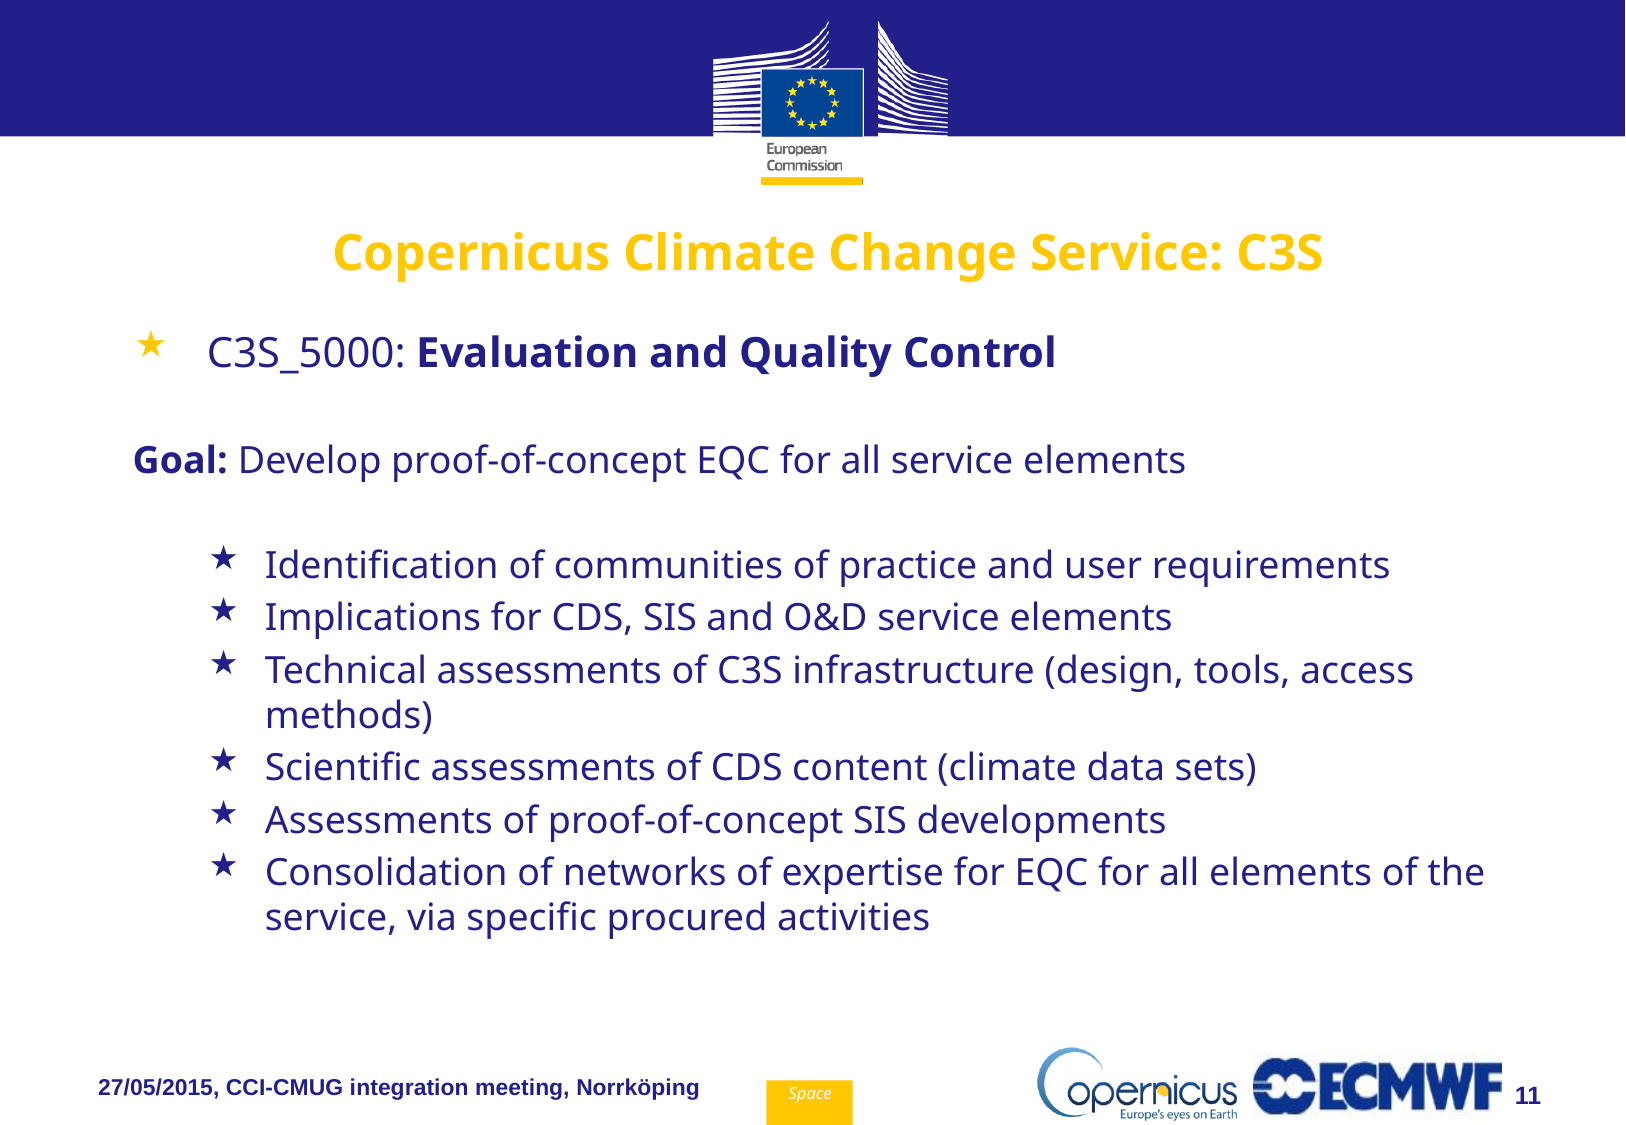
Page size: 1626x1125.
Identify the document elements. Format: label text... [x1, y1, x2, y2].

picture [713, 21, 948, 182]
slide_number 11 [1505, 1065, 1557, 1125]
title Copernicus Climate Change Service: C3S [117, 182, 1539, 318]
list C3S_5000: Evaluation and Quality Control Goal: Develop proof-of-concept EQC for all service elements Identification of communities of practice and user requirements Implications for CDS, SIS and O&D service elements Technical assessments of C3S infrastructure (design, tools, access methods) Scientific assessments of CDS content (climate data sets) Assessments of proof-of-concept SIS developments Consolidation of networks of expertise for EQC for all elements of the service, via specific procured activities [117, 318, 1539, 996]
text_box 27/05/2015, CCI-CMUG integration meeting, Norrköping [83, 1056, 737, 1117]
picture [1037, 1047, 1237, 1121]
picture [1253, 1051, 1502, 1121]
slide_number 11 [1239, 1065, 1249, 1125]
